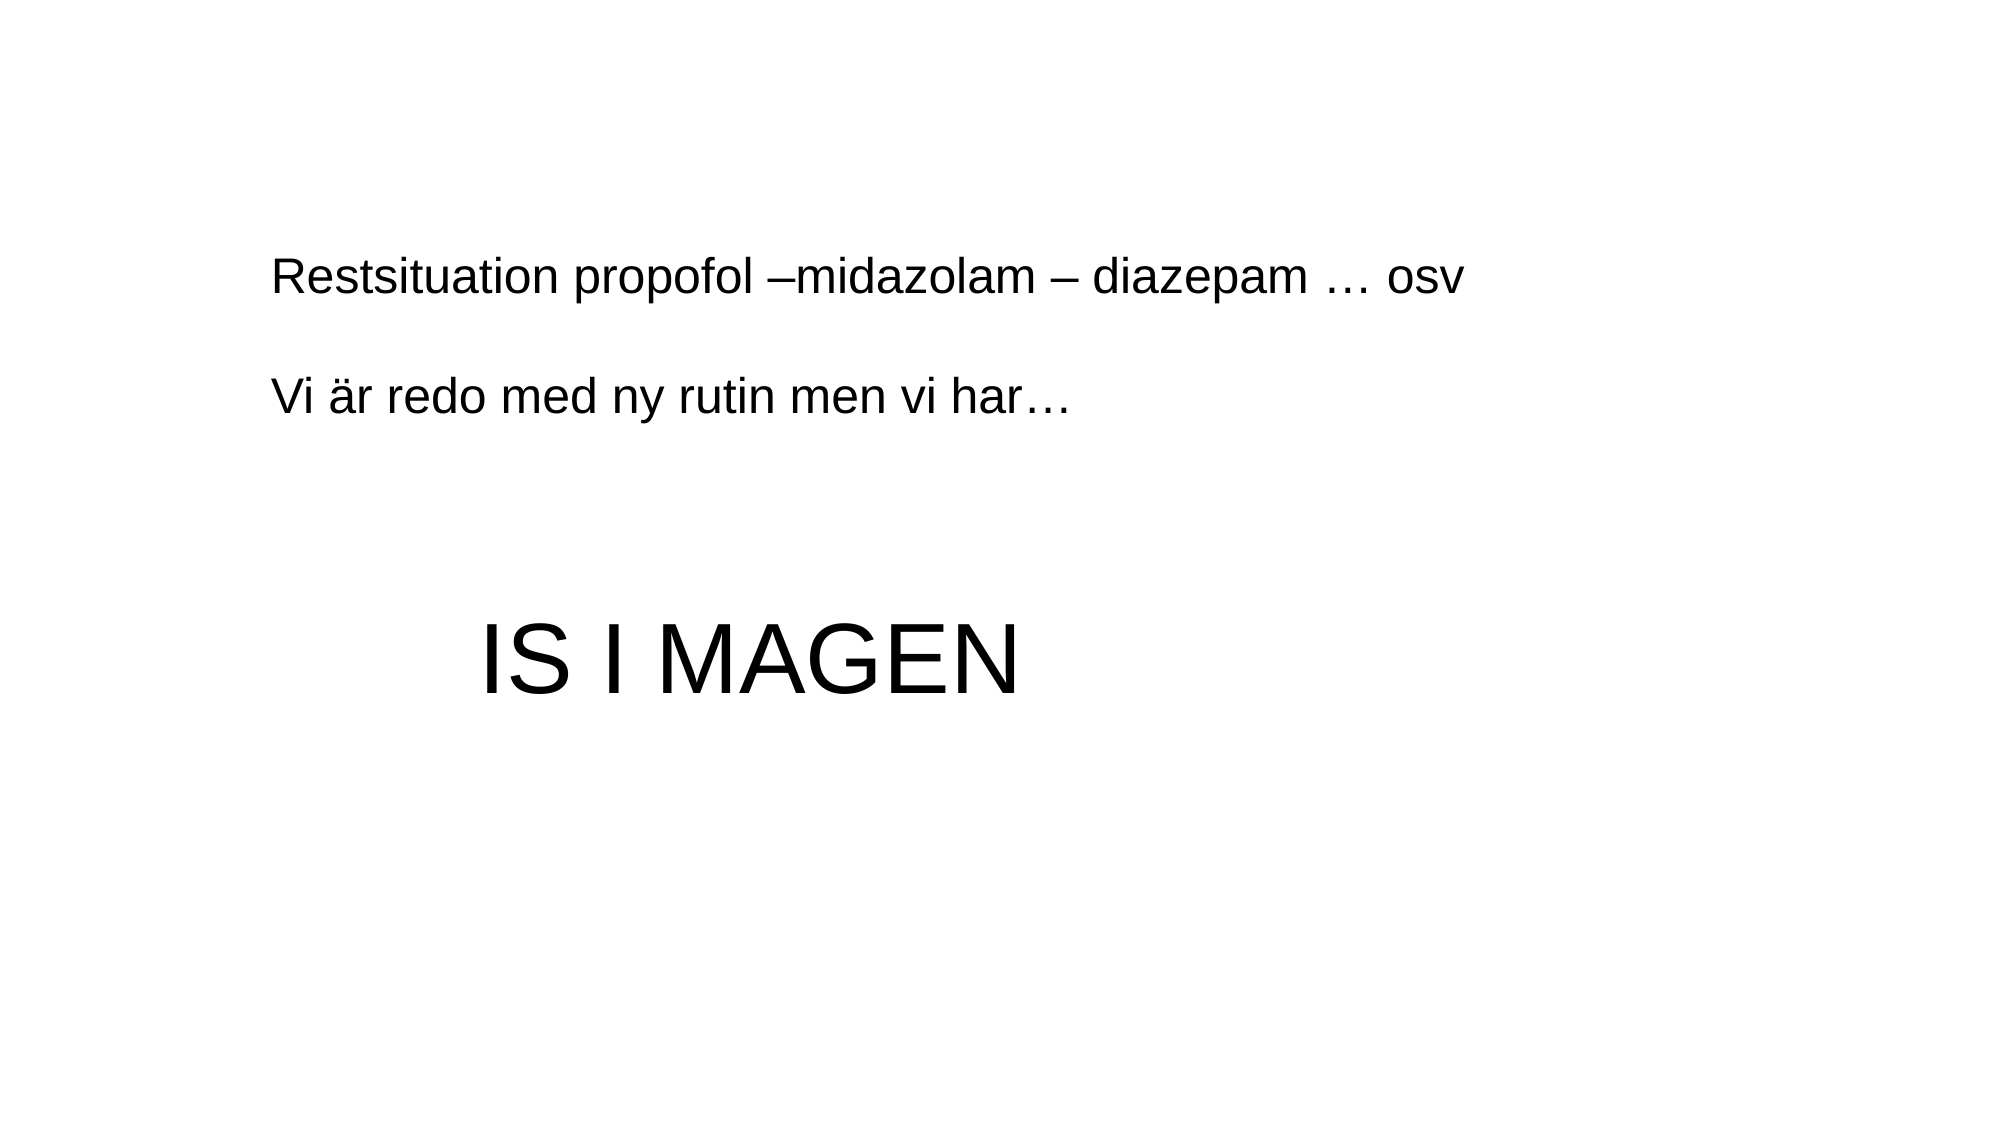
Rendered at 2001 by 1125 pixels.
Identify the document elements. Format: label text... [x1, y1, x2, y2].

text_box IS I MAGEN [463, 586, 1038, 721]
text_box Restsituation propofol –midazolam – diazepam … osv Vi är redo med ny rutin men vi har… [256, 235, 1481, 431]
